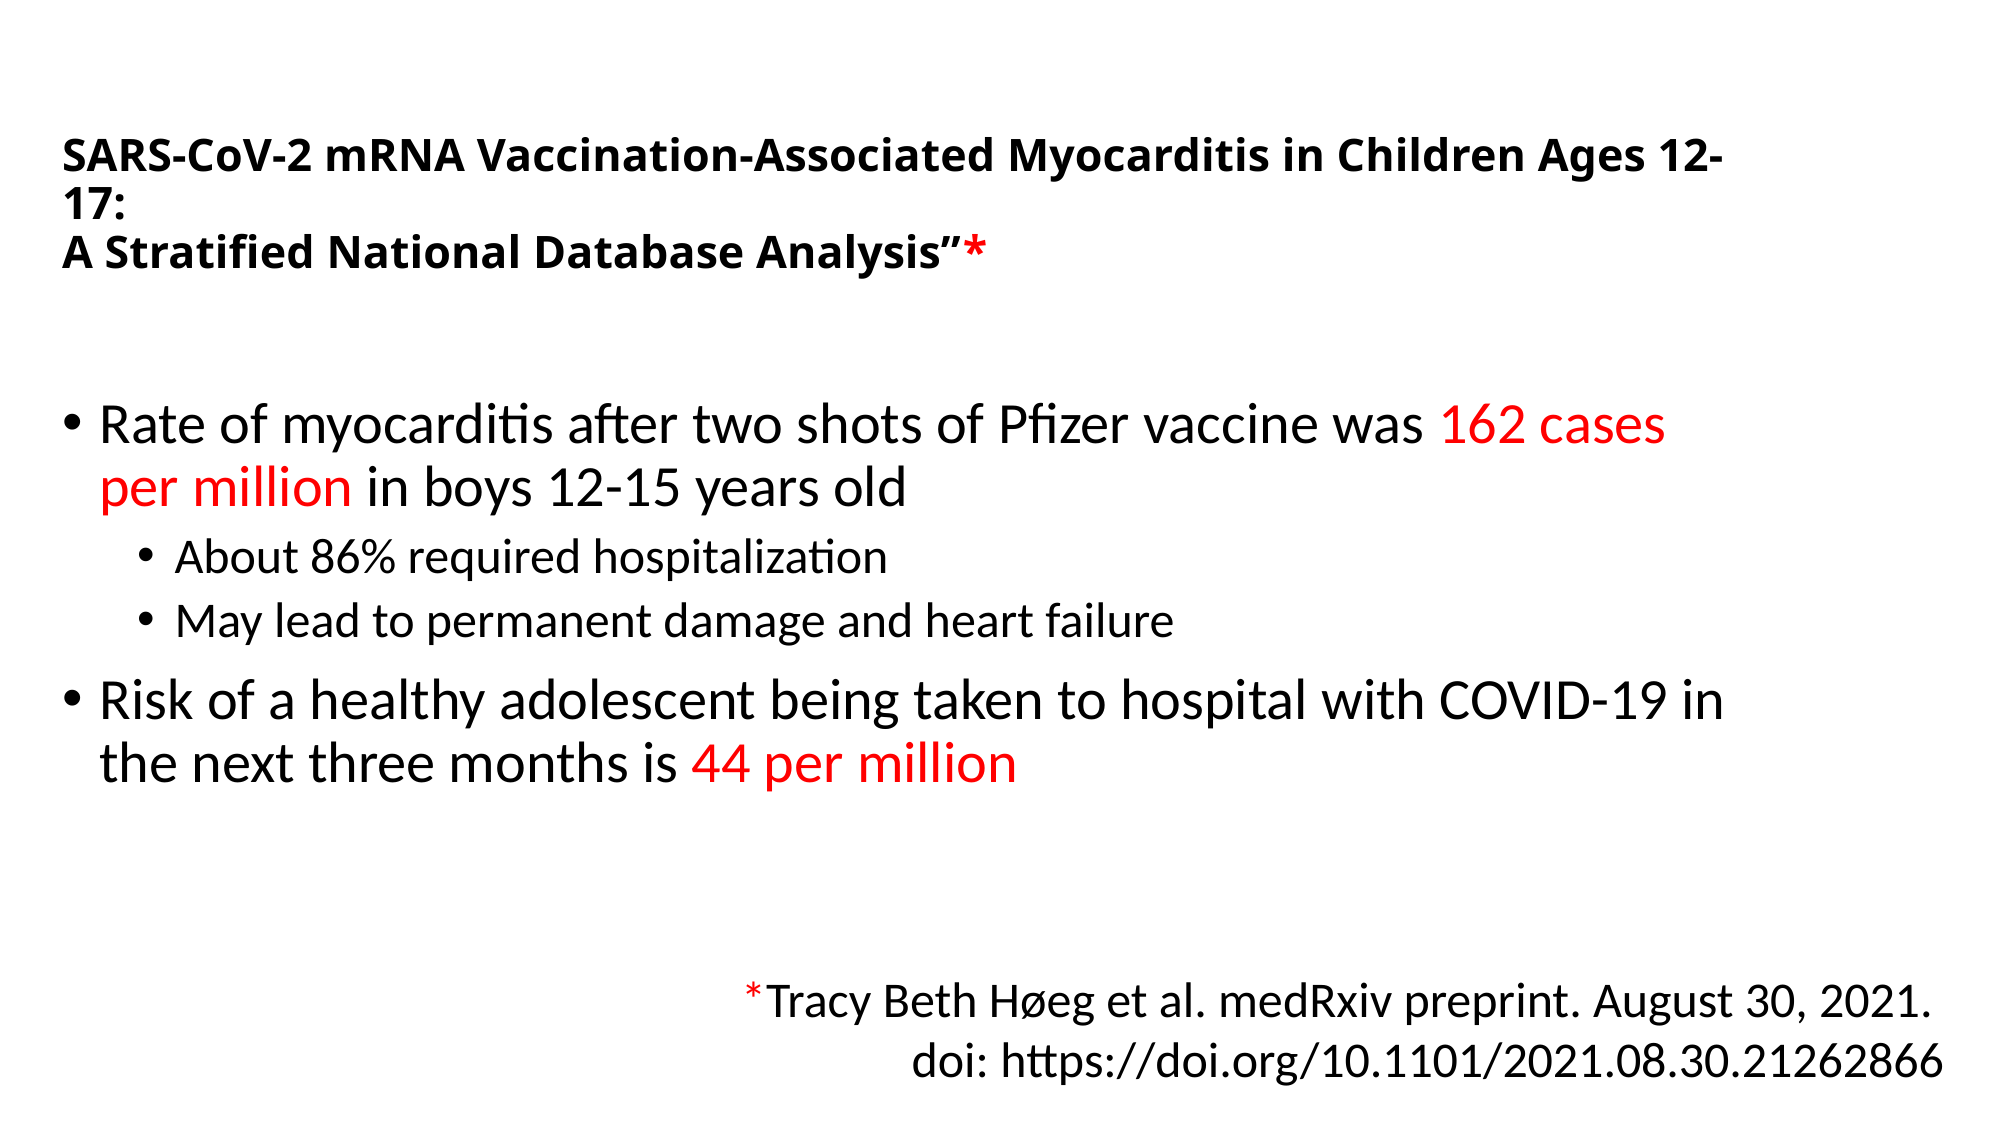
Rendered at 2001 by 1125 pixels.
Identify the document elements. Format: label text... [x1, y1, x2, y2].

list Rate of myocarditis after two shots of Pfizer vaccine was 162 cases per million in boys 12-15 years old About 86% required hospitalization May lead to permanent damage and heart failure Risk of a healthy adolescent being taken to hospital with COVID-19 in the next three months is 44 per million [47, 386, 1773, 856]
text_box *Tracy Beth Høeg et al. medRxiv preprint. August 30, 2021. doi: https://doi.org/10.1101/2021.08.30.21262866 [725, 960, 1959, 1095]
title SARS-CoV-2 mRNA Vaccination-Associated Myocarditis in Children Ages 12-17: A Stratified National Database Analysis”* [47, 123, 1773, 342]
